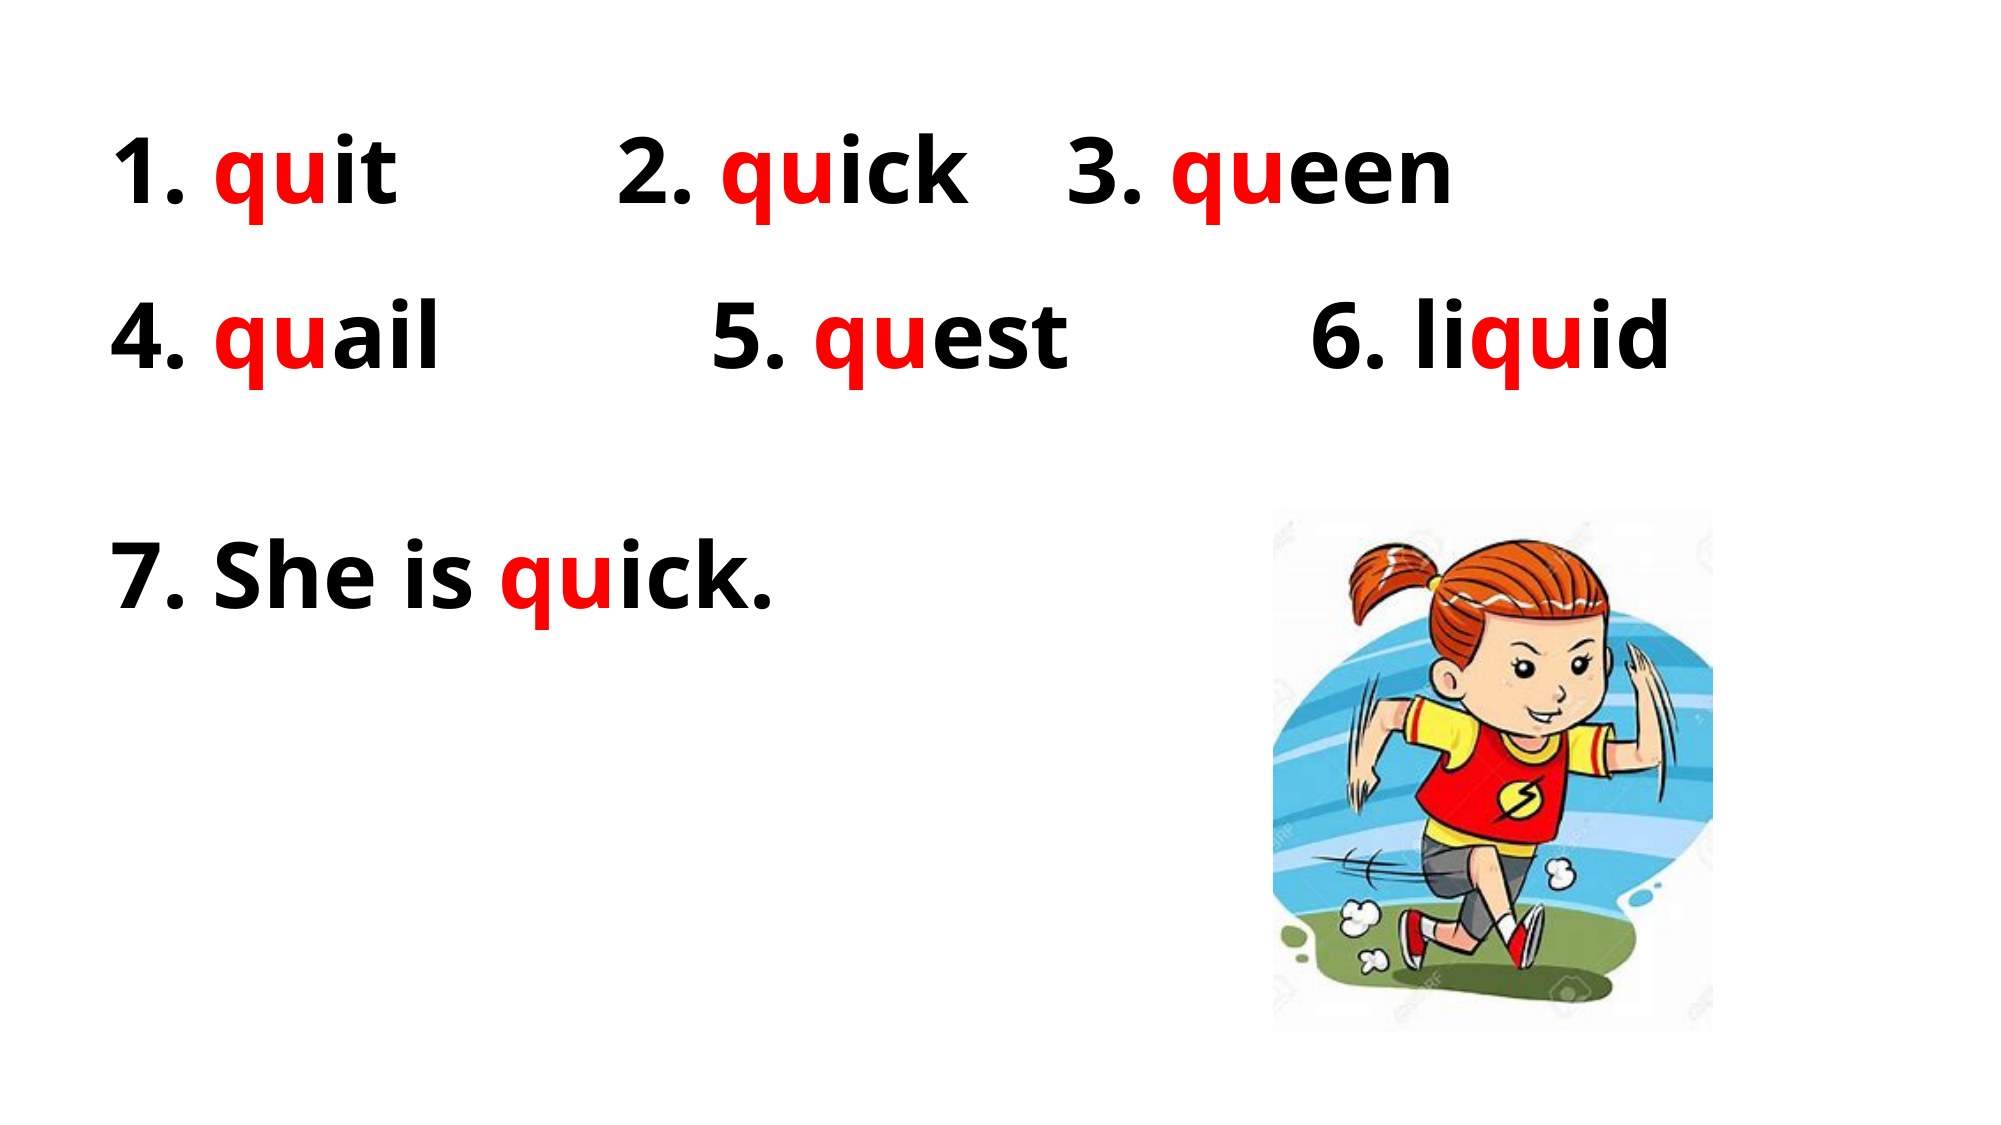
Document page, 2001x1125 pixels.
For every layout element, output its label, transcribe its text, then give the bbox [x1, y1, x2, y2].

text_box quit 2. quick 3. queen 4. quail 5. quest 6. liquid 7. She is quick. [95, 50, 1934, 735]
picture [1273, 509, 1713, 1034]
